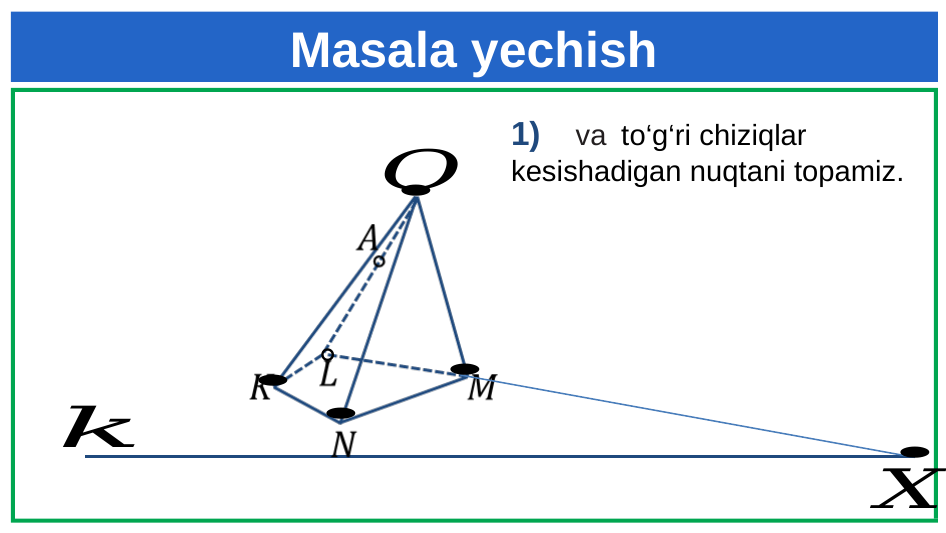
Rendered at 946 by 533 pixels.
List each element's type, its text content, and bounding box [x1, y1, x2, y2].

title Masala yechish [10, 15, 936, 107]
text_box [460, 374, 916, 458]
picture [218, 195, 528, 475]
